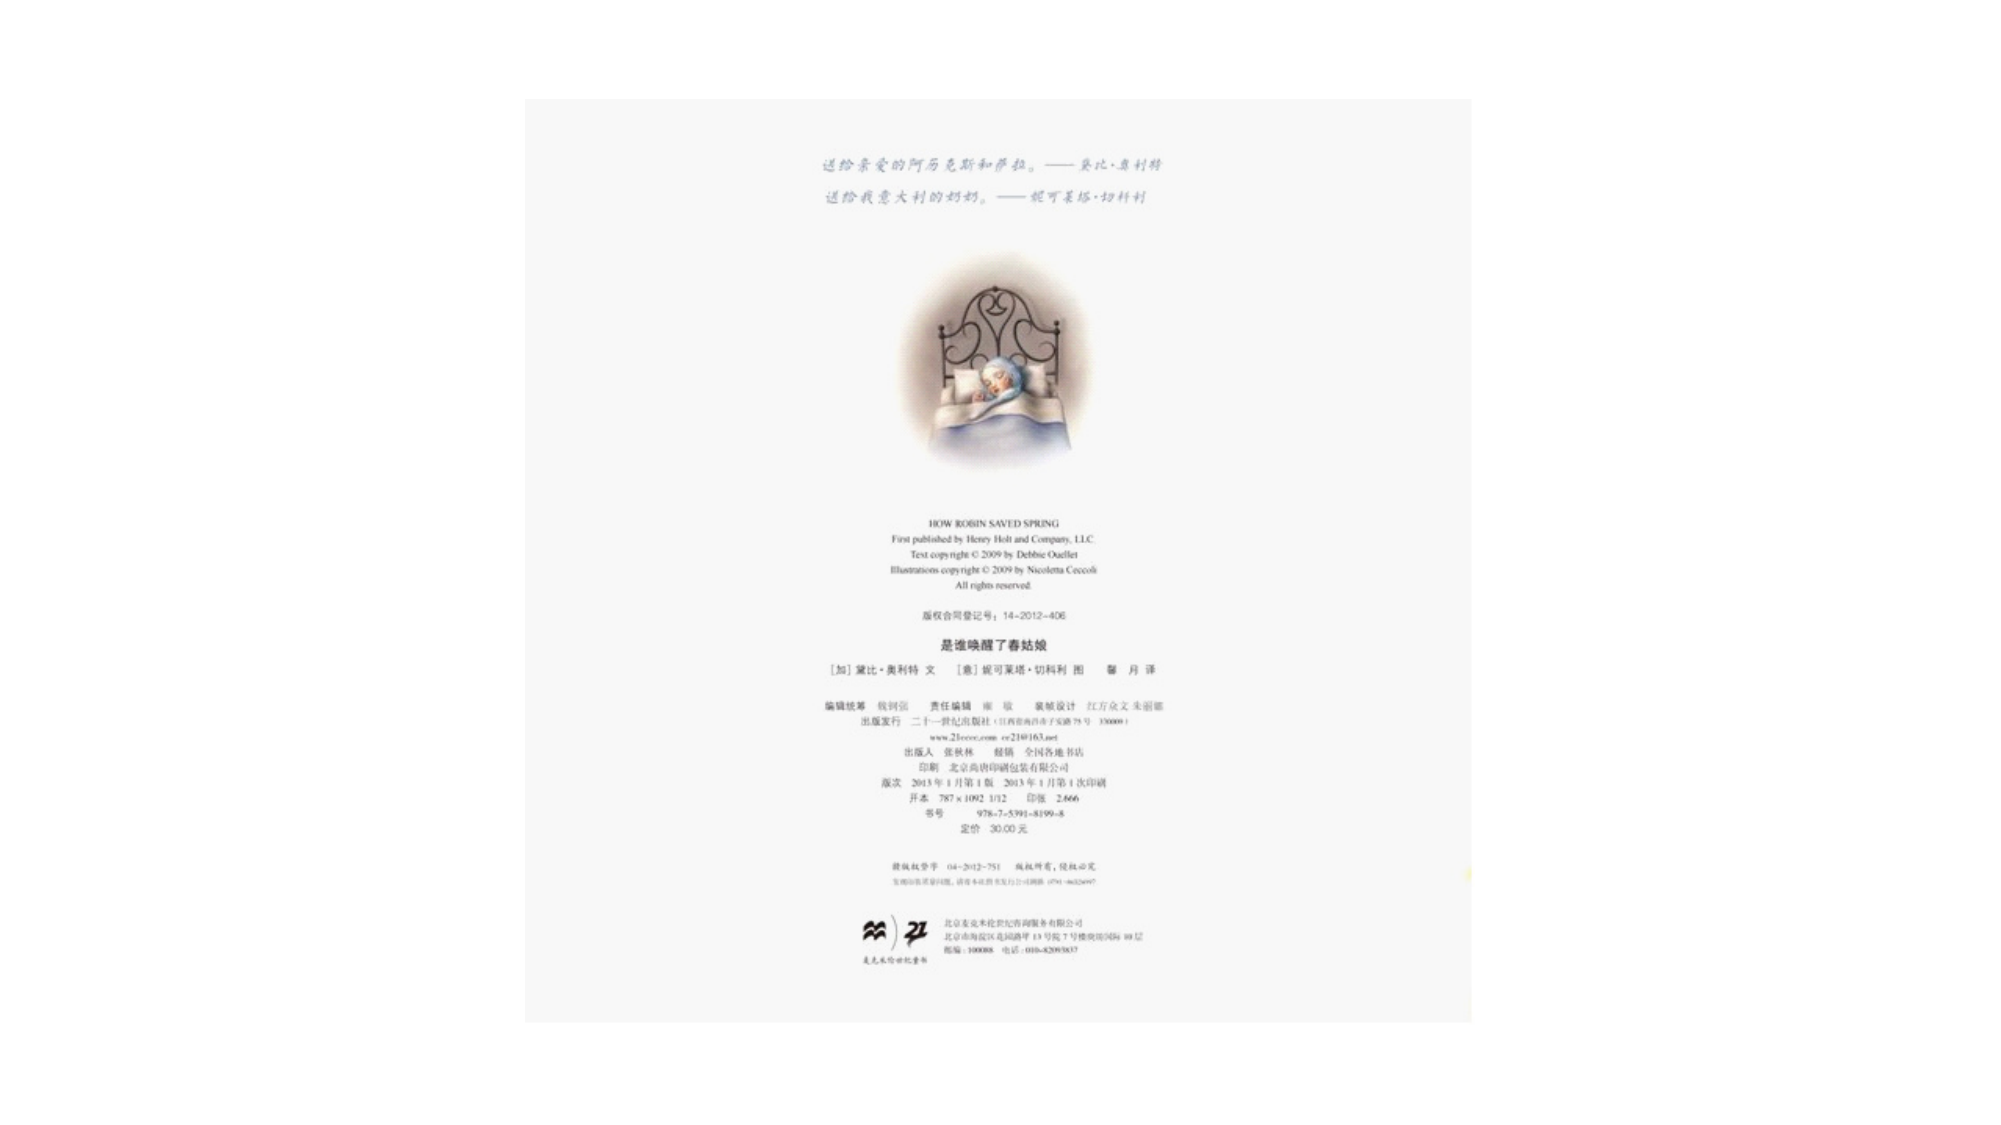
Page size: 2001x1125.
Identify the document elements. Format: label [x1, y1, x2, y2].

picture [525, 99, 1475, 1026]
